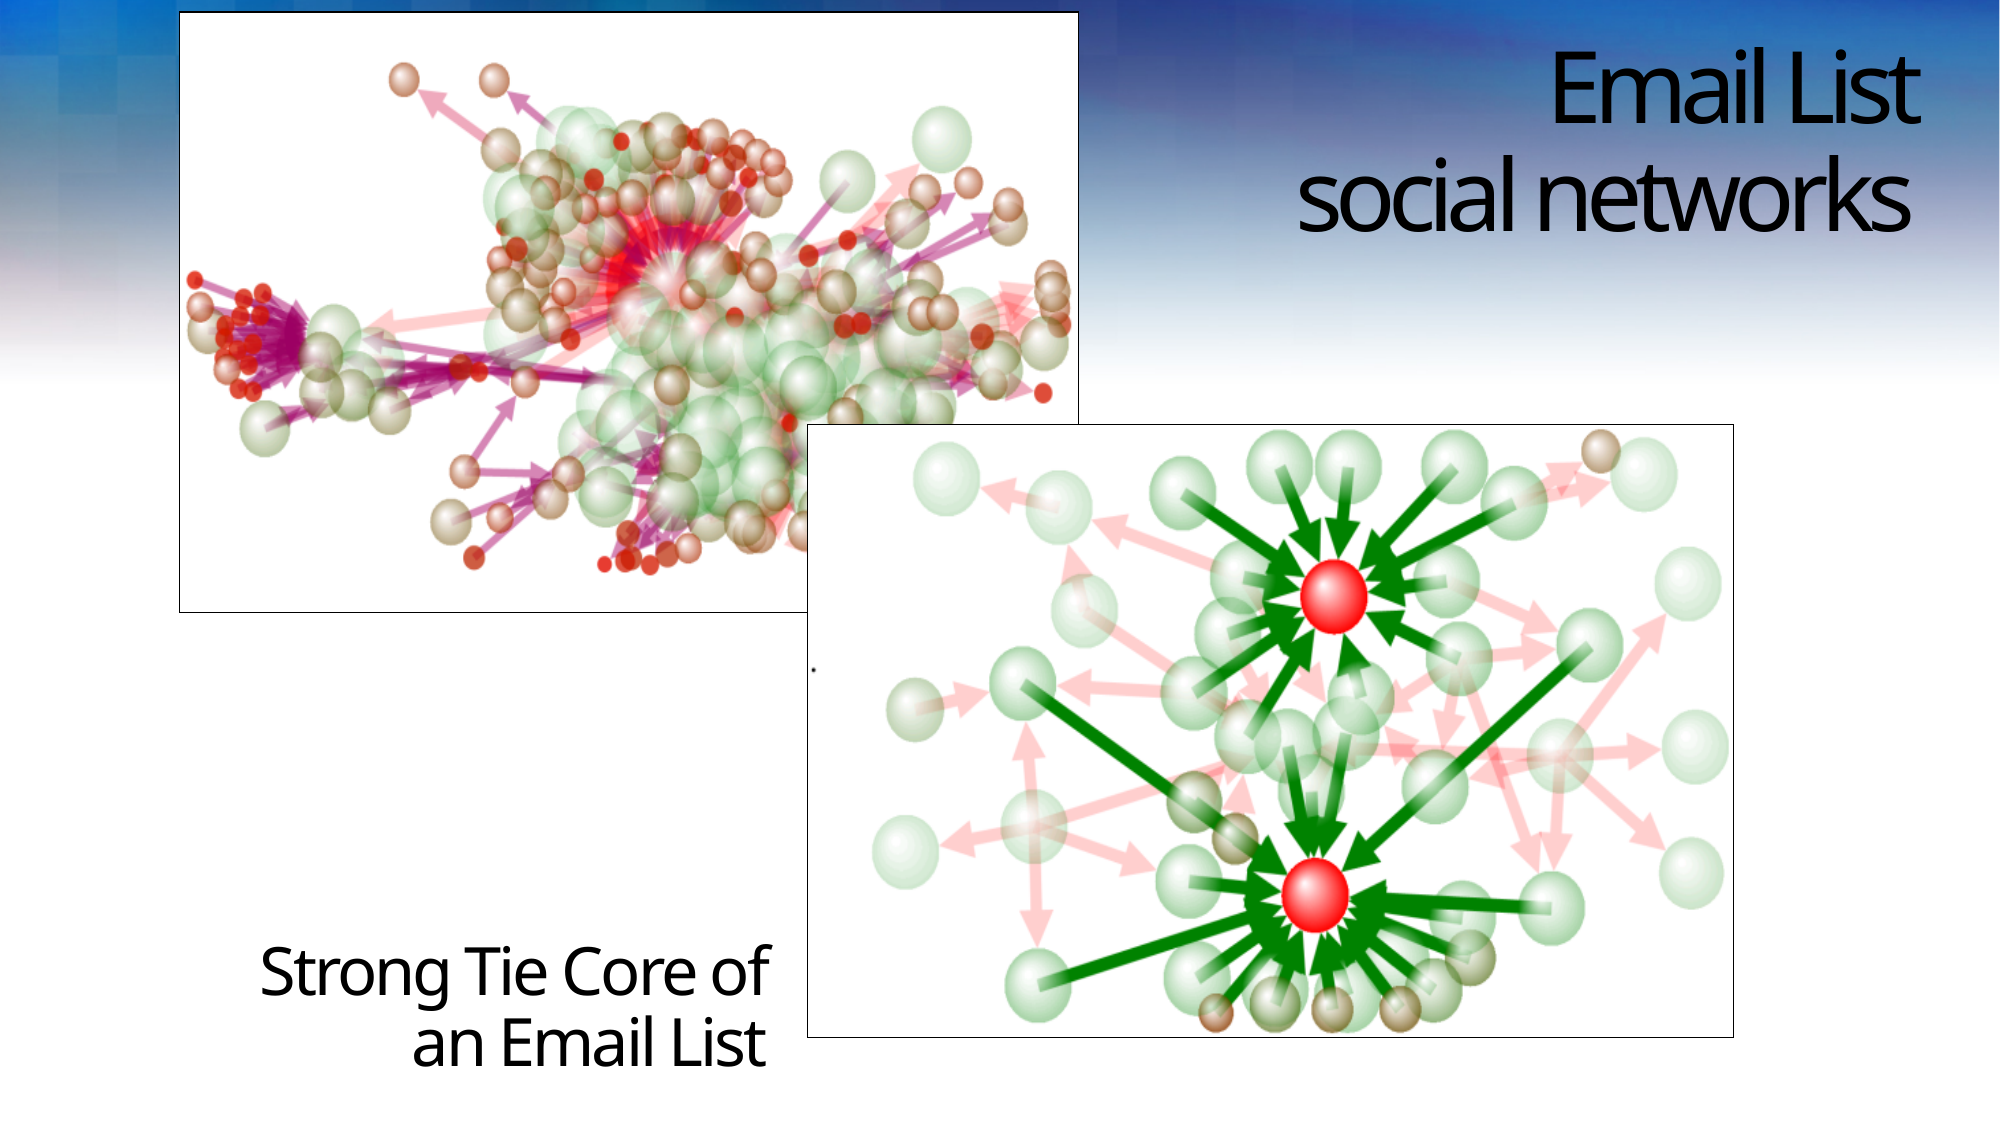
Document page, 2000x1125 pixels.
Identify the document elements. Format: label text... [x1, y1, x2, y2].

title Email List social networks [1265, 37, 1917, 365]
text_box Strong Tie Core of an Email List [234, 937, 768, 1082]
picture [0, 0, 2000, 1125]
